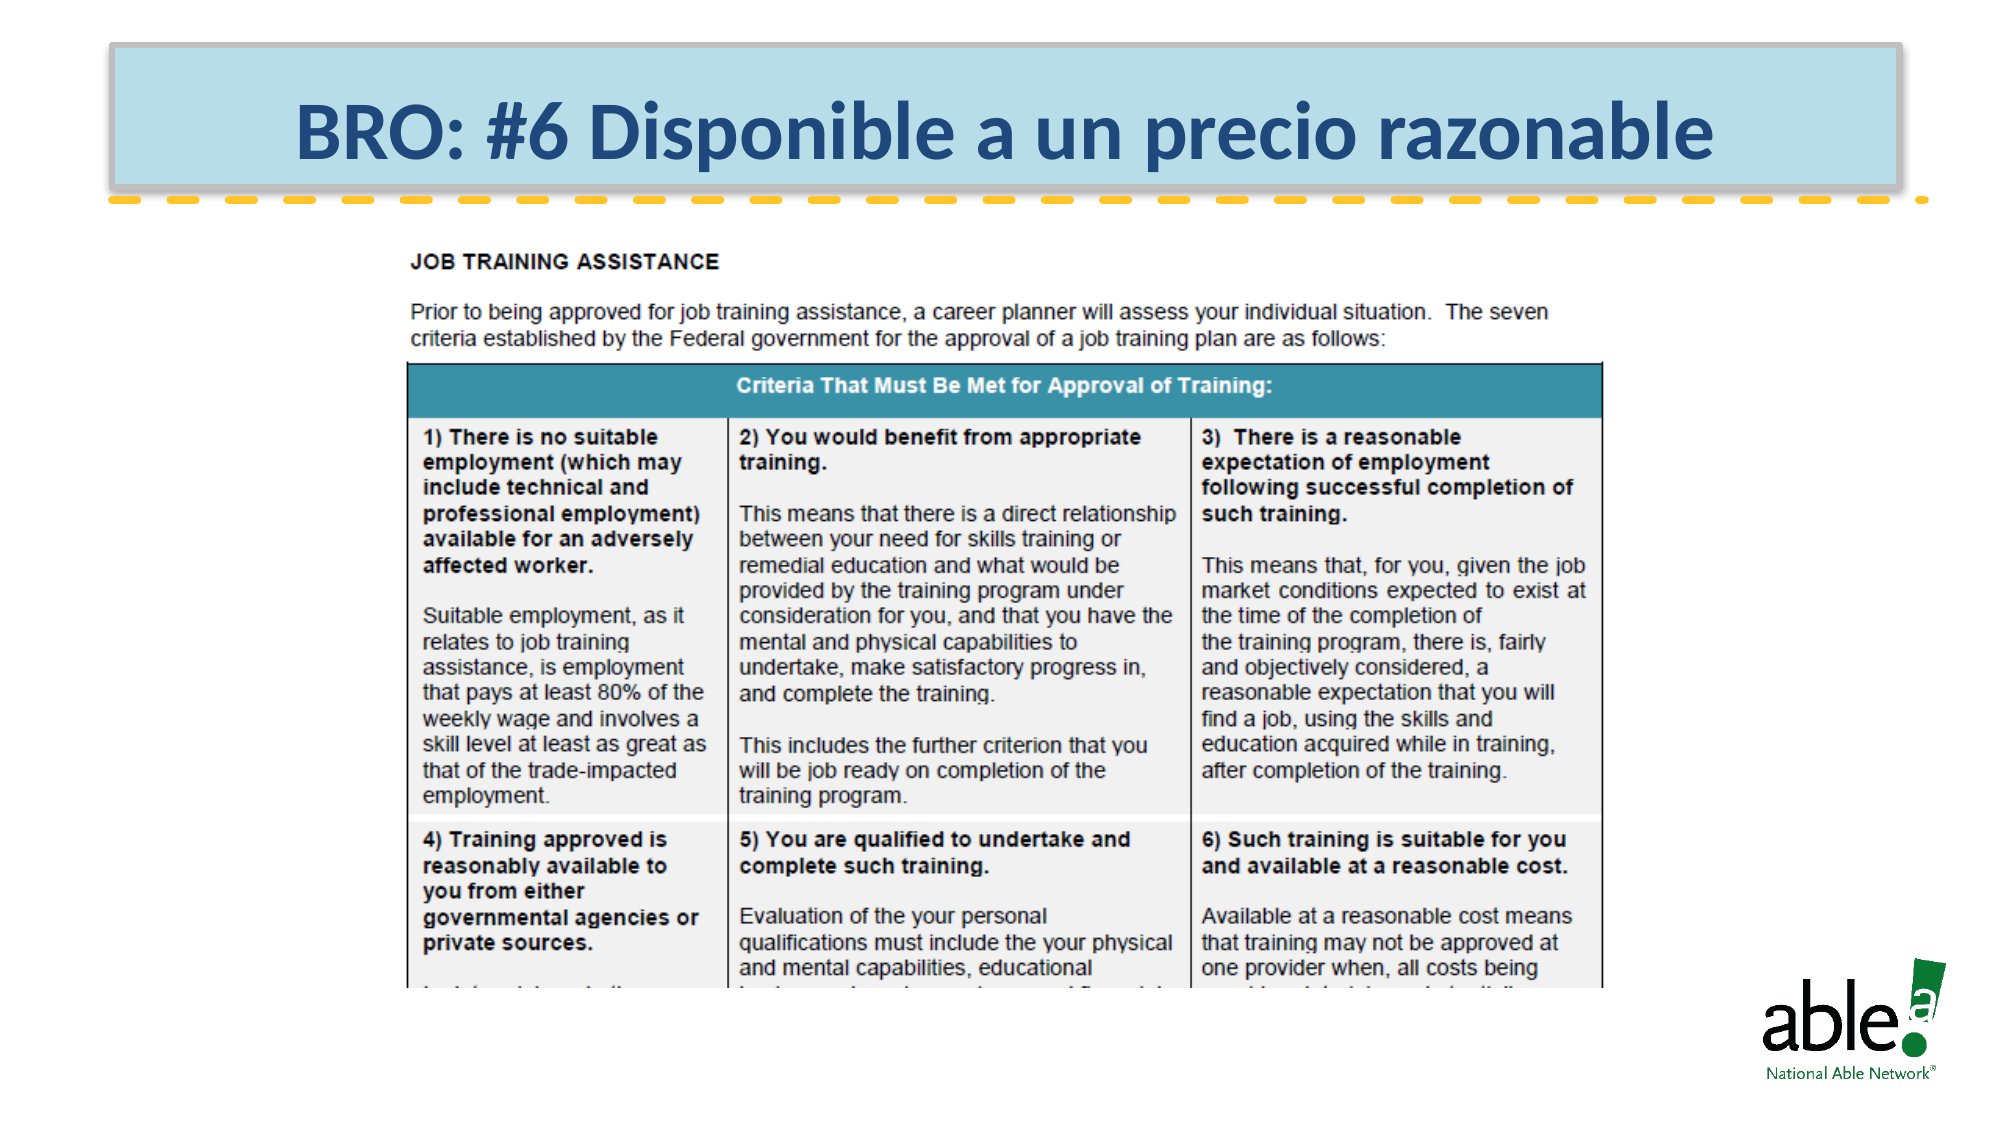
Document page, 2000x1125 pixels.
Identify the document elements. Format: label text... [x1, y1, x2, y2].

picture [371, 232, 1641, 988]
list [387, 249, 1675, 1005]
picture [1763, 958, 1946, 1079]
text_box BRO: #6 Disponible a un precio razonable [111, 44, 1900, 188]
